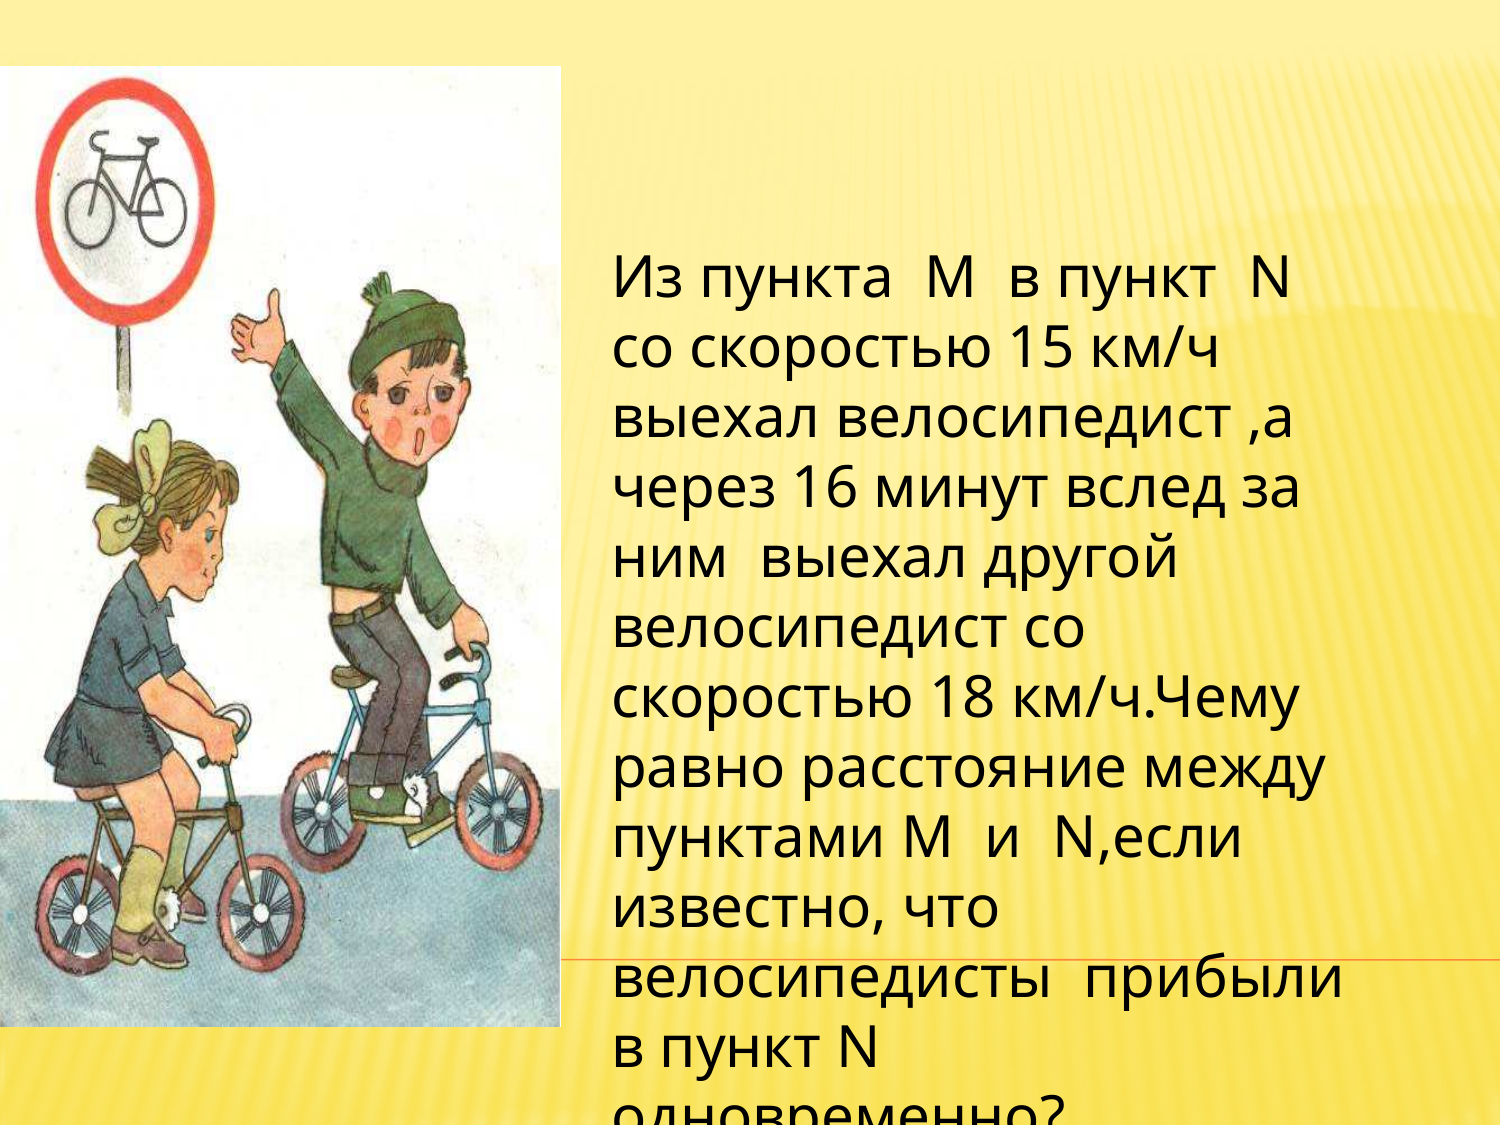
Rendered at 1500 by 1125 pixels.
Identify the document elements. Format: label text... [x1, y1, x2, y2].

text_box Из пункта M в пункт N со скоростью 15 км/ч выехал велосипедист ,а через 16 минут вслед за ним выехал другой велосипедист со скоростью 18 км/ч.Чему равно расстояние между пунктами M и N,если известно, что велосипедисты прибыли в пункт N одновременно? [596, 231, 1365, 1125]
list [0, 66, 562, 1027]
